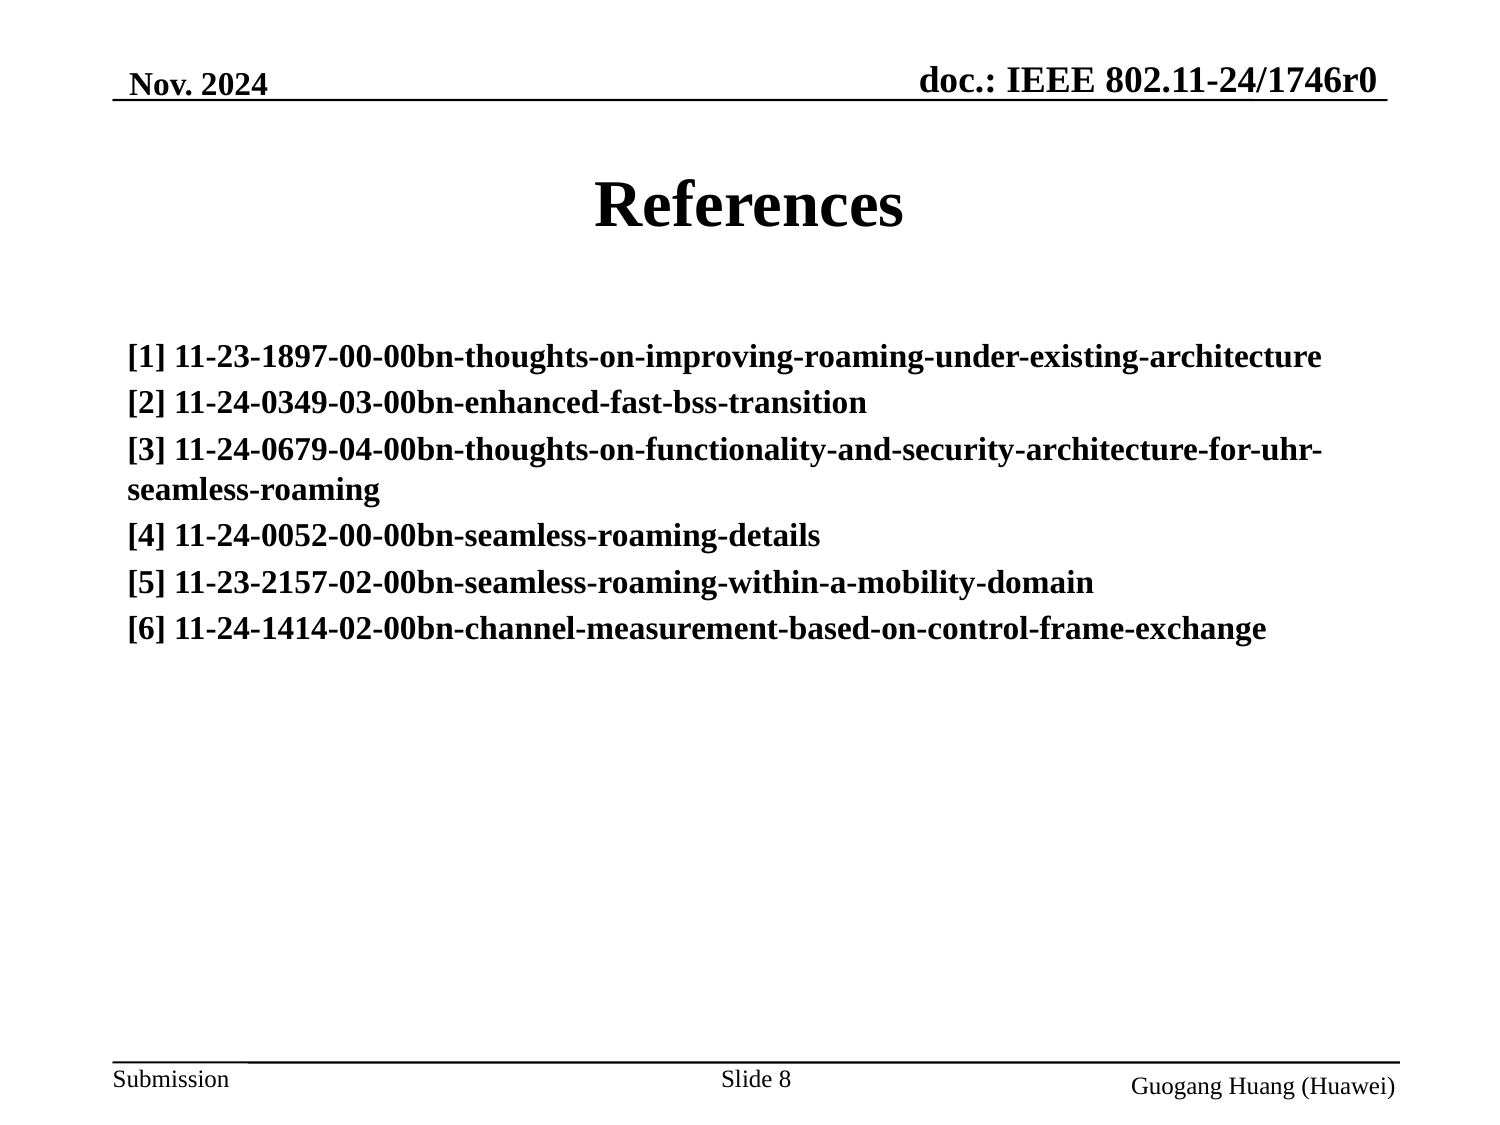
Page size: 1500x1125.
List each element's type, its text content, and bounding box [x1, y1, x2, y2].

slide_number Slide 8 [712, 1061, 800, 1093]
text_box Nov. 2024 [114, 54, 372, 100]
title References [112, 112, 1388, 288]
list [1] 11-23-1897-00-00bn-thoughts-on-improving-roaming-under-existing-architecture [2] 11-24-0349-03-00bn-enhanced-fast-bss-transition [3] 11-24-0679-04-00bn-thoughts-on-functionality-and-security-architecture-for-uhr-seamless-roaming [4] 11-24-0052-00-00bn-seamless-roaming-details [5] 11-23-2157-02-00bn-seamless-roaming-within-a-mobility-domain [6] 11-24-1414-02-00bn-channel-measurement-based-on-control-frame-exchange [112, 326, 1424, 1002]
footer Guogang Huang (Huawei) [1116, 1062, 1436, 1093]
